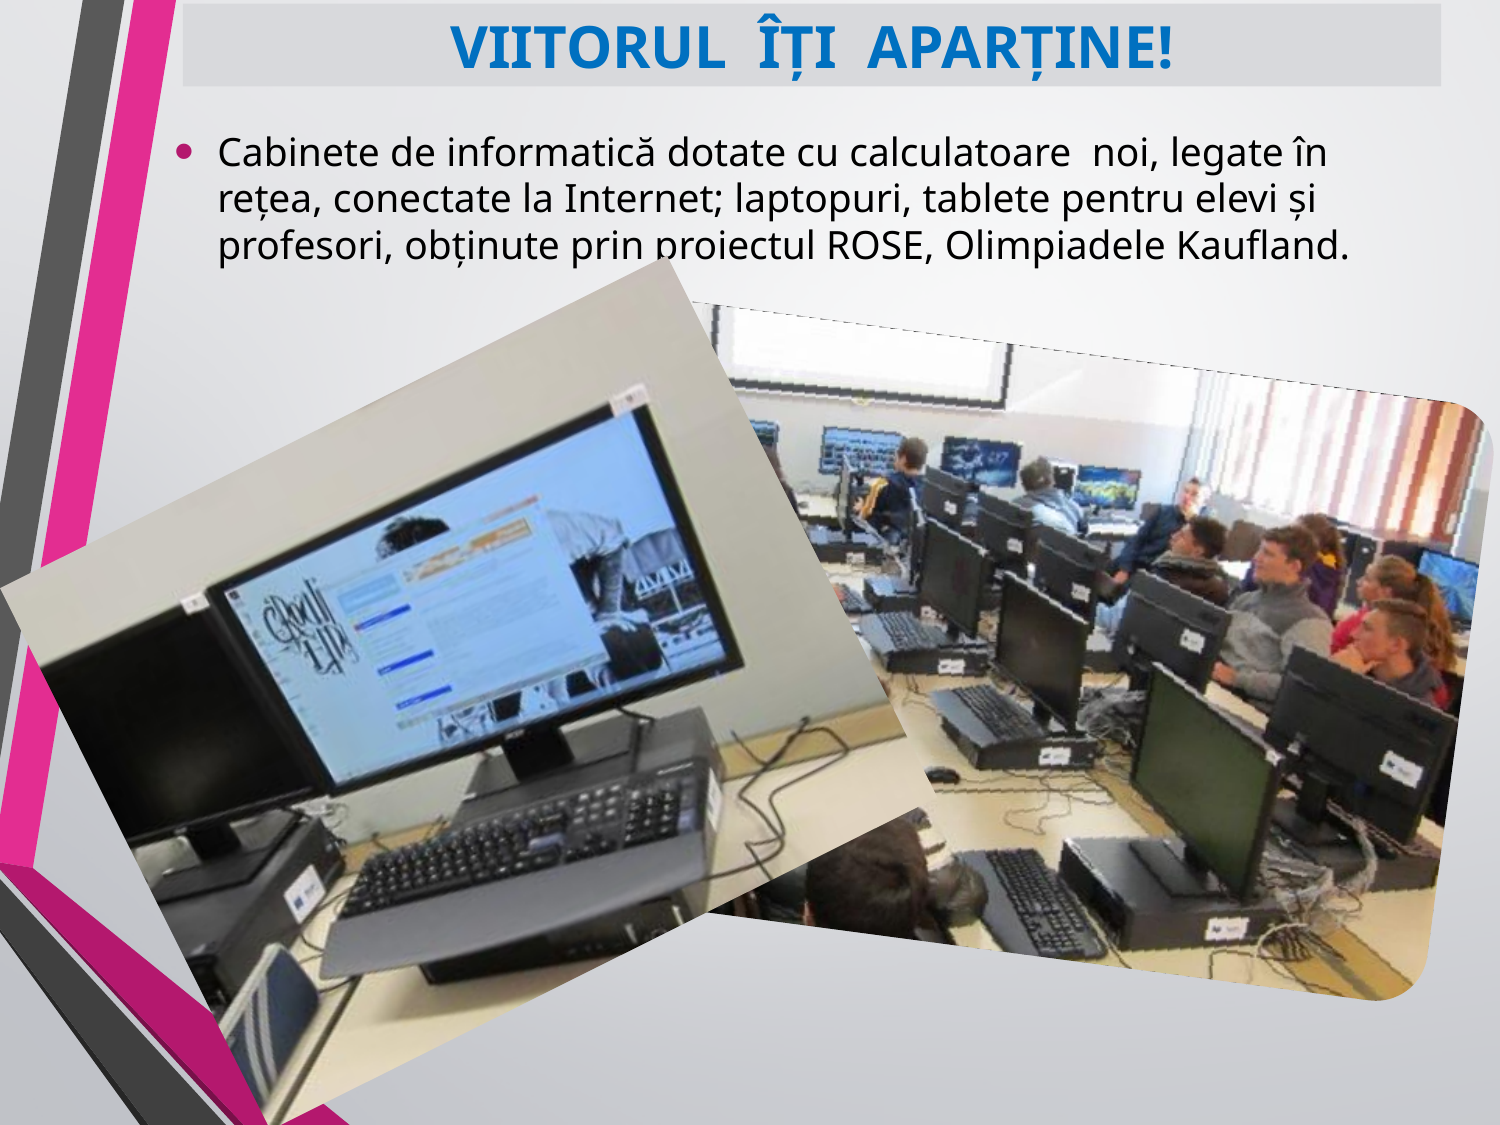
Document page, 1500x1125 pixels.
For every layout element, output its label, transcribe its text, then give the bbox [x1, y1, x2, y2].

picture [0, 255, 1491, 1125]
list Cabinete de informatică dotate cu calculatoare noi, legate în reţea, conectate la Internet; laptopuri, tablete pentru elevi și profesori, obținute prin proiectul ROSE, Olimpiadele Kaufland. [159, 55, 1397, 305]
text_box VIITORUL ÎȚI APARȚINE! [182, 3, 1442, 87]
